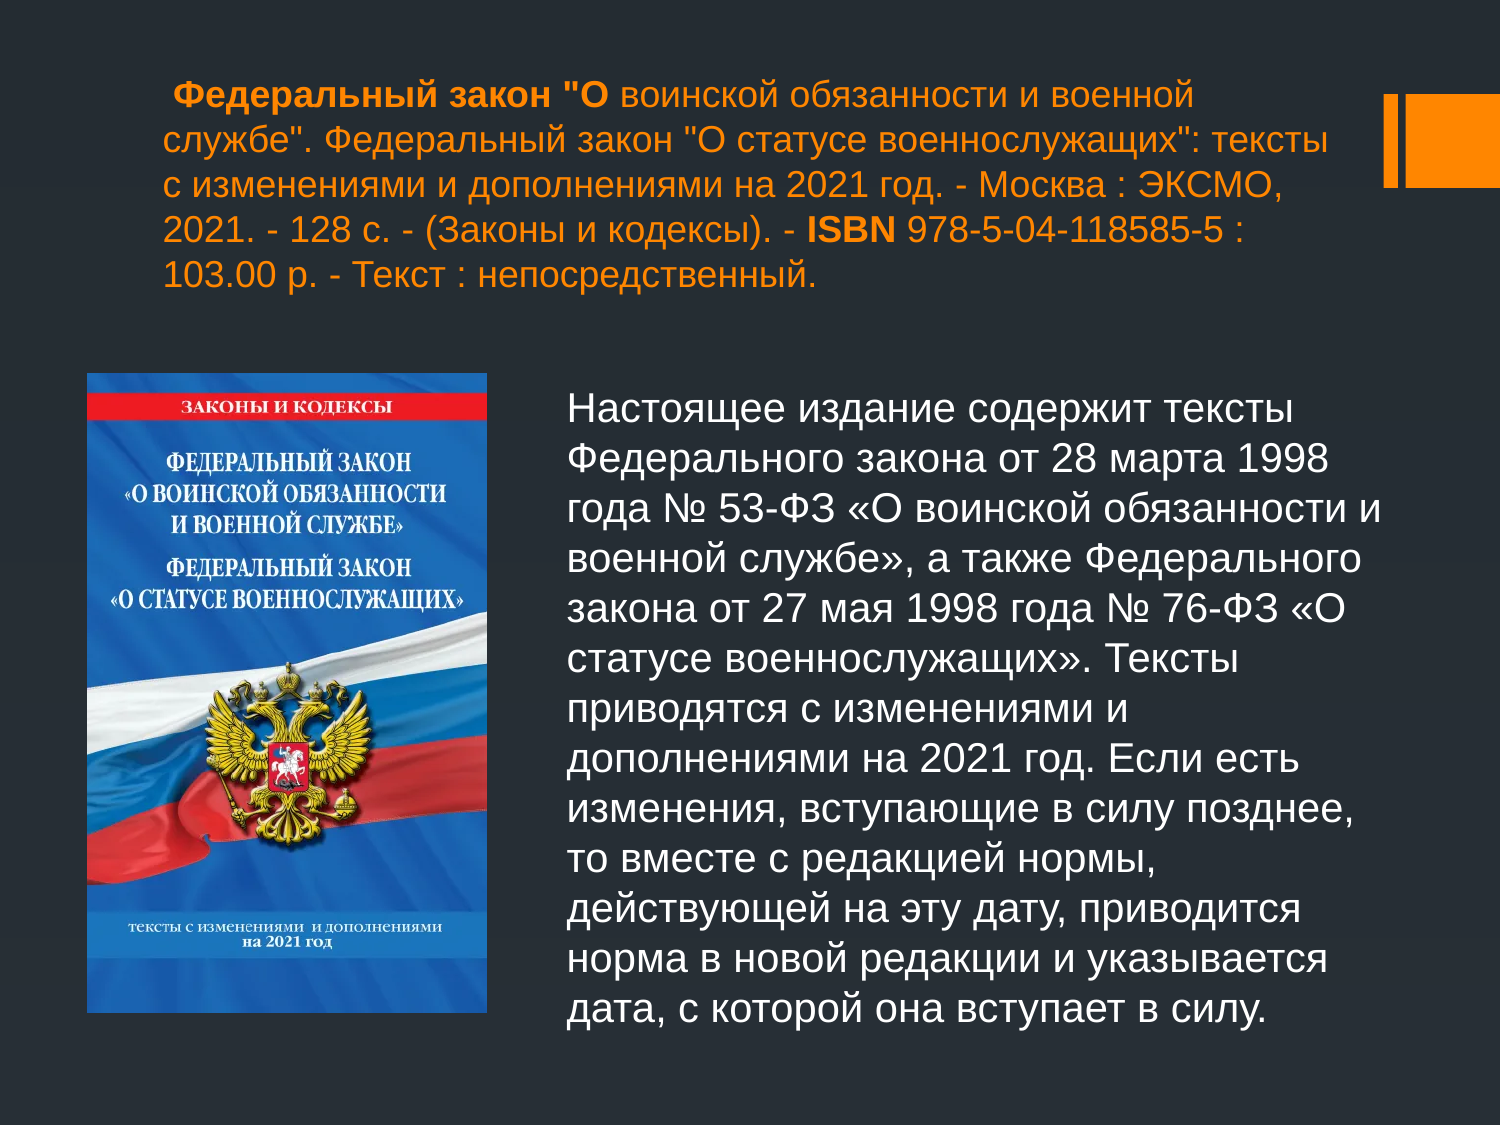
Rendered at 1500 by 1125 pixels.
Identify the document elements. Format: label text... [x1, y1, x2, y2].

text_box Настоящее издание содержит тексты Федерального закона от 28 марта 1998 года № 53-ФЗ «О воинской обязанности и военной службе», а также Федерального закона от 27 мая 1998 года № 76-ФЗ «О статусе военнослужащих». Тексты приводятся с изменениями и дополнениями на 2021 год. Если есть изменения, вступающие в силу позднее, то вместе с редакцией нормы, действующей на эту дату, приводится норма в новой редакции и указывается дата, с которой она вступает в силу. [551, 373, 1424, 1039]
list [86, 372, 488, 1014]
title Федеральный закон "О воинской обязанности и военной службе". Федеральный закон "О статусе военнослужащих": тексты с изменениями и дополнениями на 2021 год. - Москва : ЭКСМО, 2021. - 128 с. - (Законы и кодексы). - ISBN 978-5-04-118585-5 : 103.00 р. - Текст : непосредственный. [147, 113, 1348, 303]
